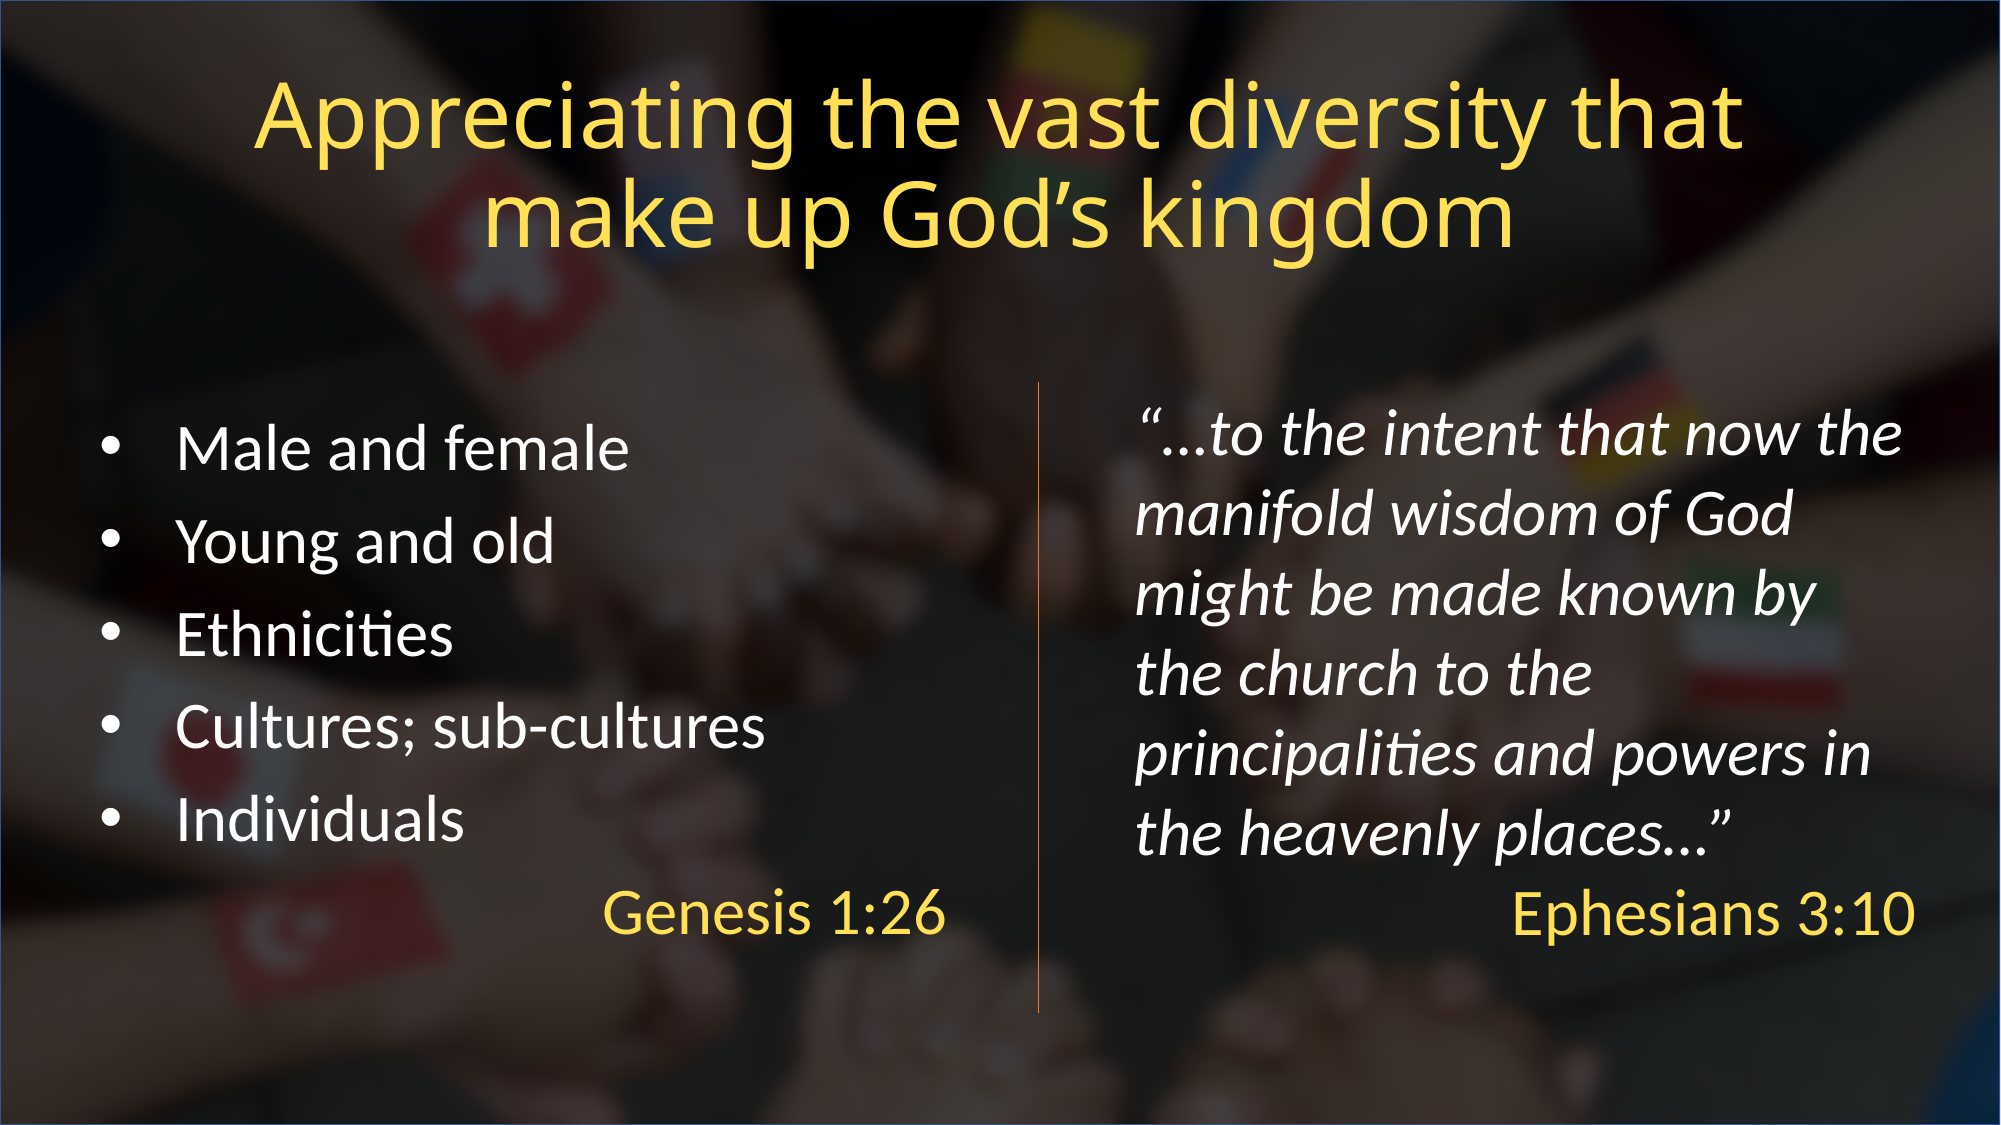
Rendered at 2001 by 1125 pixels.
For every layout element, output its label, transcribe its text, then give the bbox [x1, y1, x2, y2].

picture [1, 1, 1999, 1124]
list Male and female Young and old Ethnicities Cultures; sub-cultures Individuals Genesis 1:26 [84, 405, 963, 1019]
title Appreciating the vast diversity that make up God’s kingdom [137, 59, 1863, 278]
text_box “…to the intent that now the manifold wisdom of God might be made known by the church to the principalities and powers in the heavenly places…” Ephesians 3:10 [1120, 381, 1931, 957]
